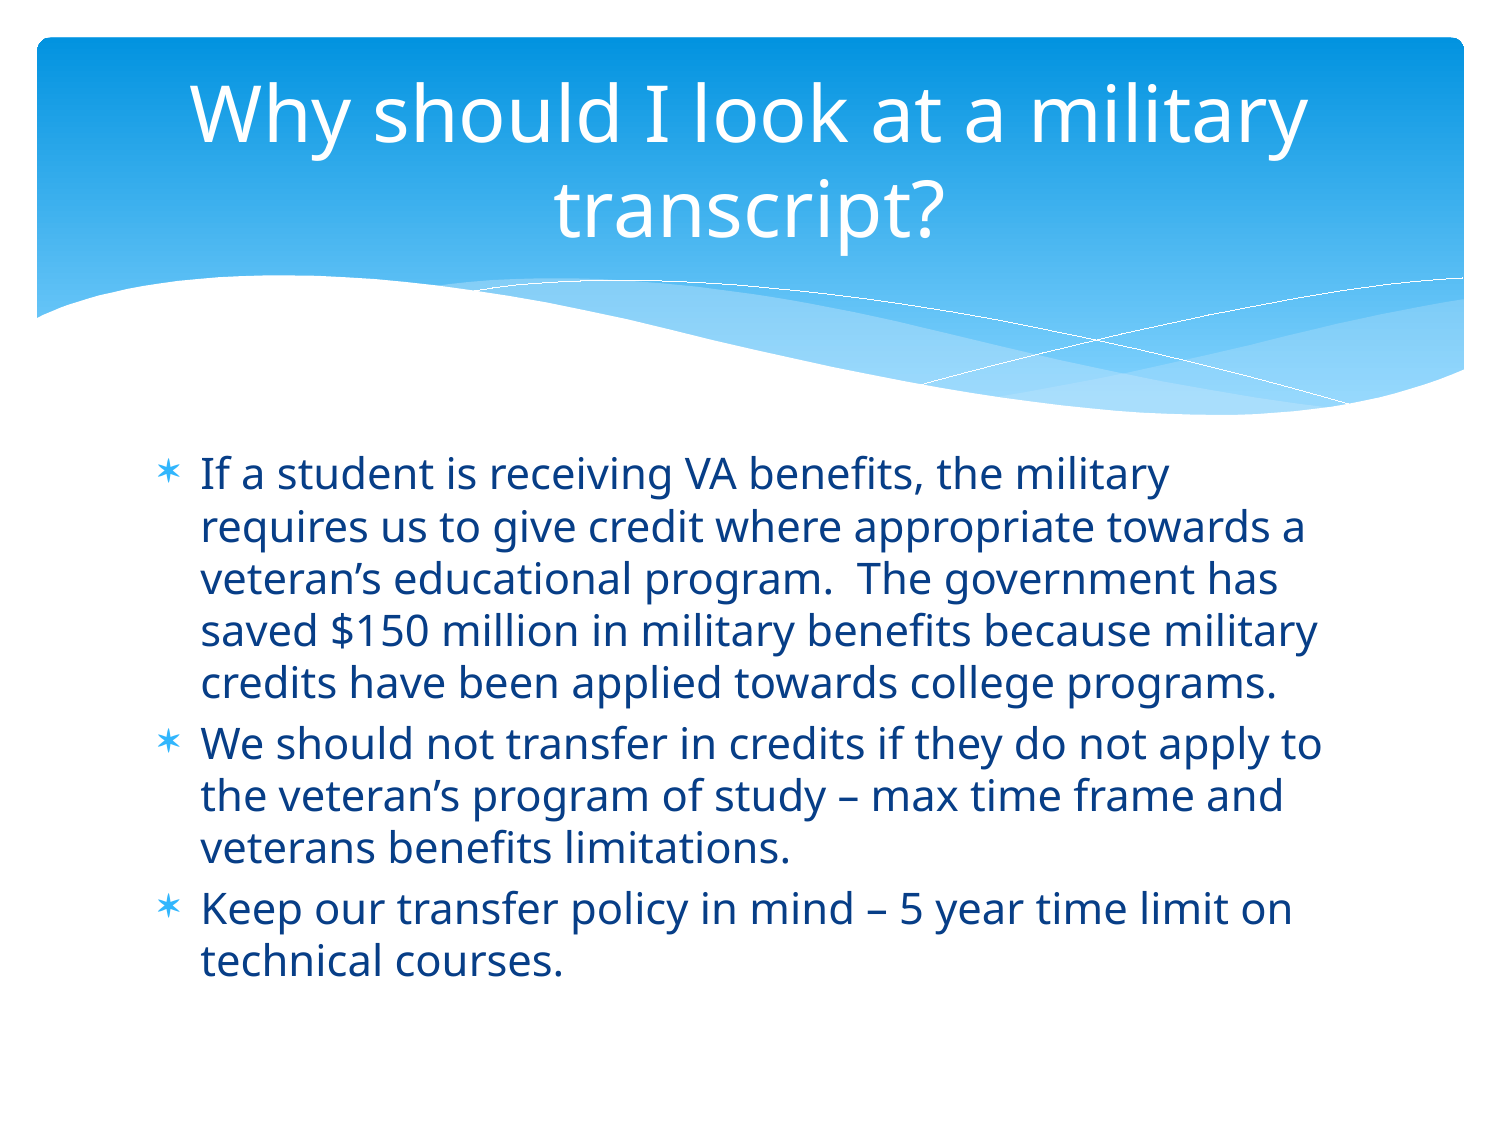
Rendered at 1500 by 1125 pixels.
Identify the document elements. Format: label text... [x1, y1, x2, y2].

list If a student is receiving VA benefits, the military requires us to give credit where appropriate towards a veteran’s educational program. The government has saved $150 million in military benefits because military credits have been applied towards college programs. We should not transfer in credits if they do not apply to the veteran’s program of study – max time frame and veterans benefits limitations. Keep our transfer policy in mind – 5 year time limit on technical courses. [143, 438, 1359, 1005]
title Why should I look at a military transcript? [75, 55, 1425, 261]
